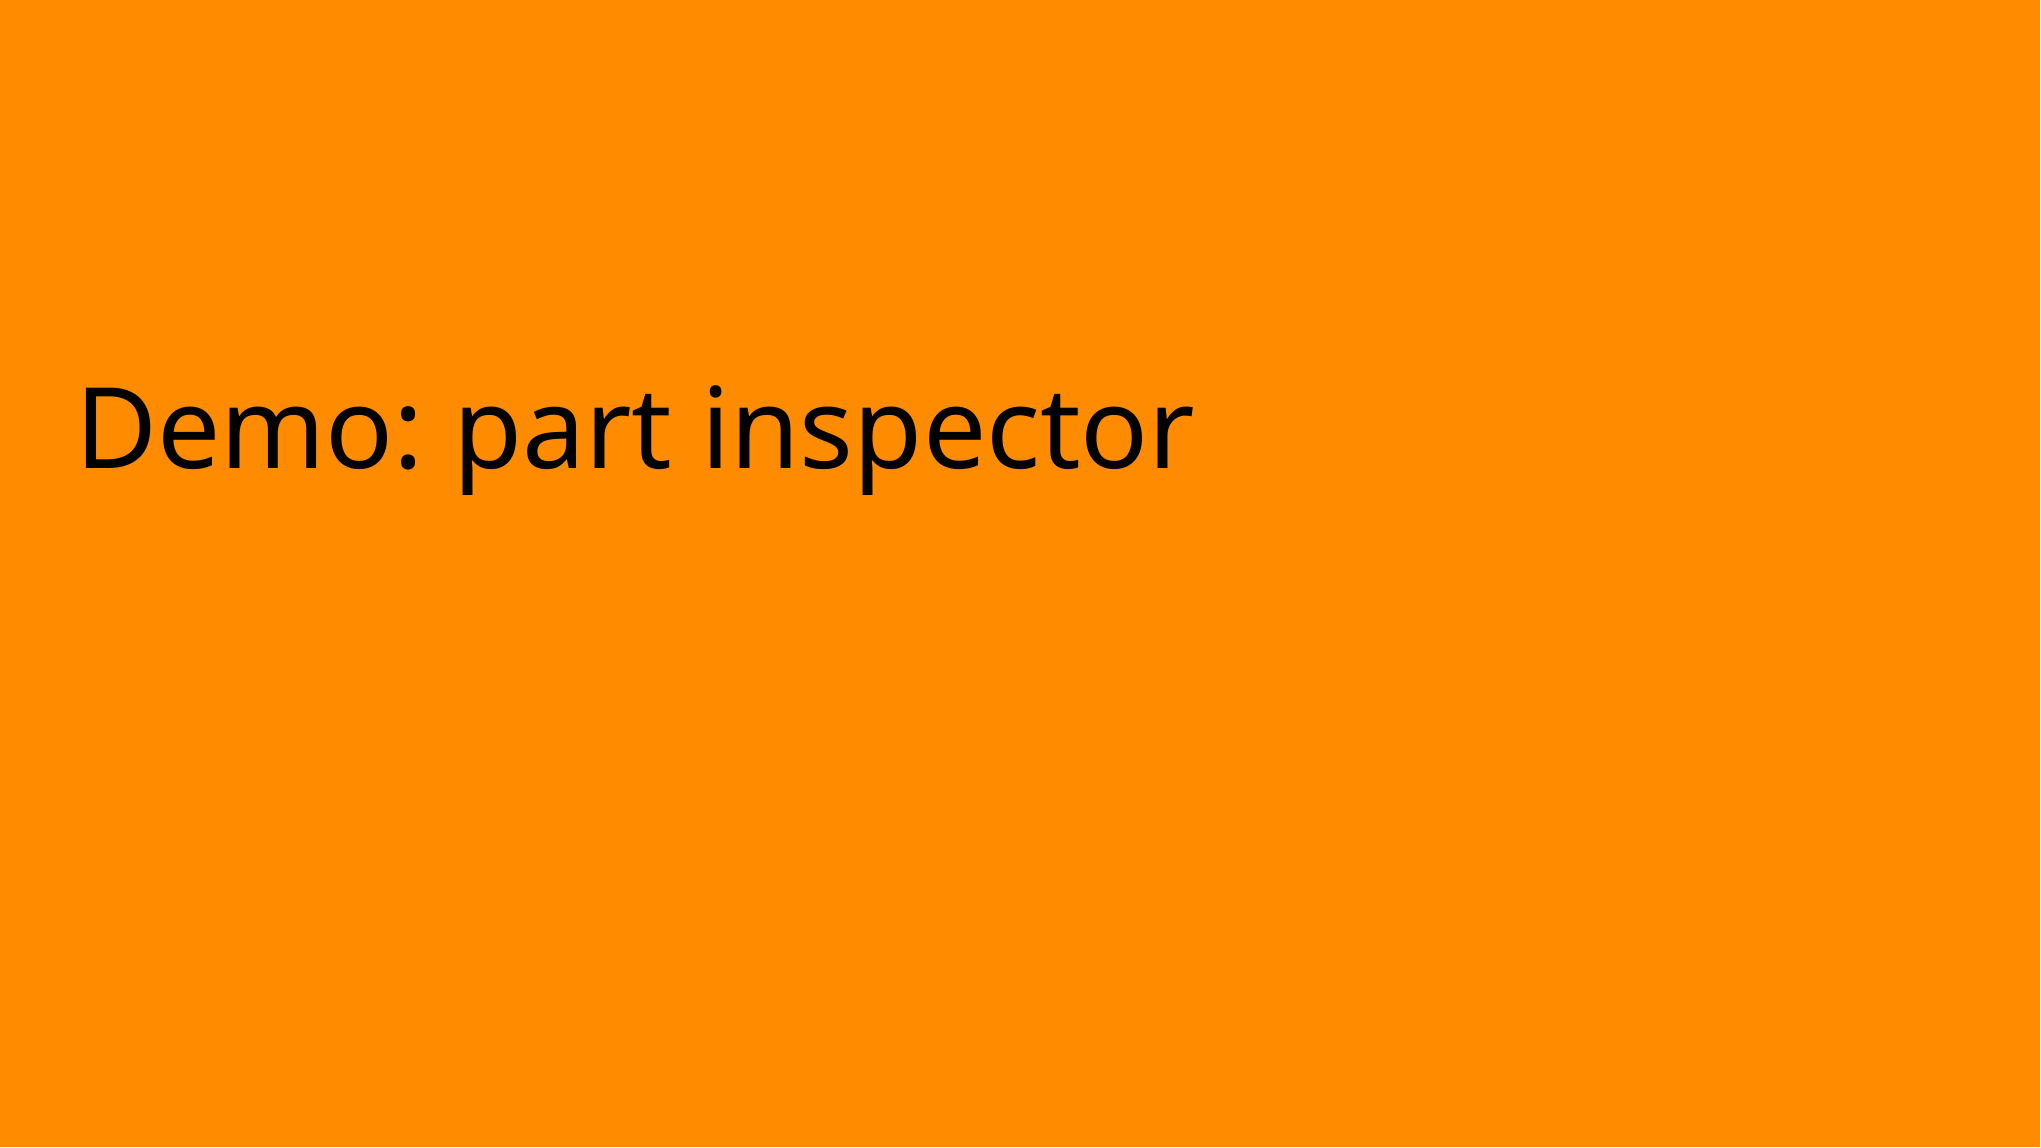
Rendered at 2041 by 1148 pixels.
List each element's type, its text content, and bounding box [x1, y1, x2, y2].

title Demo: part inspector [45, 348, 1996, 499]
